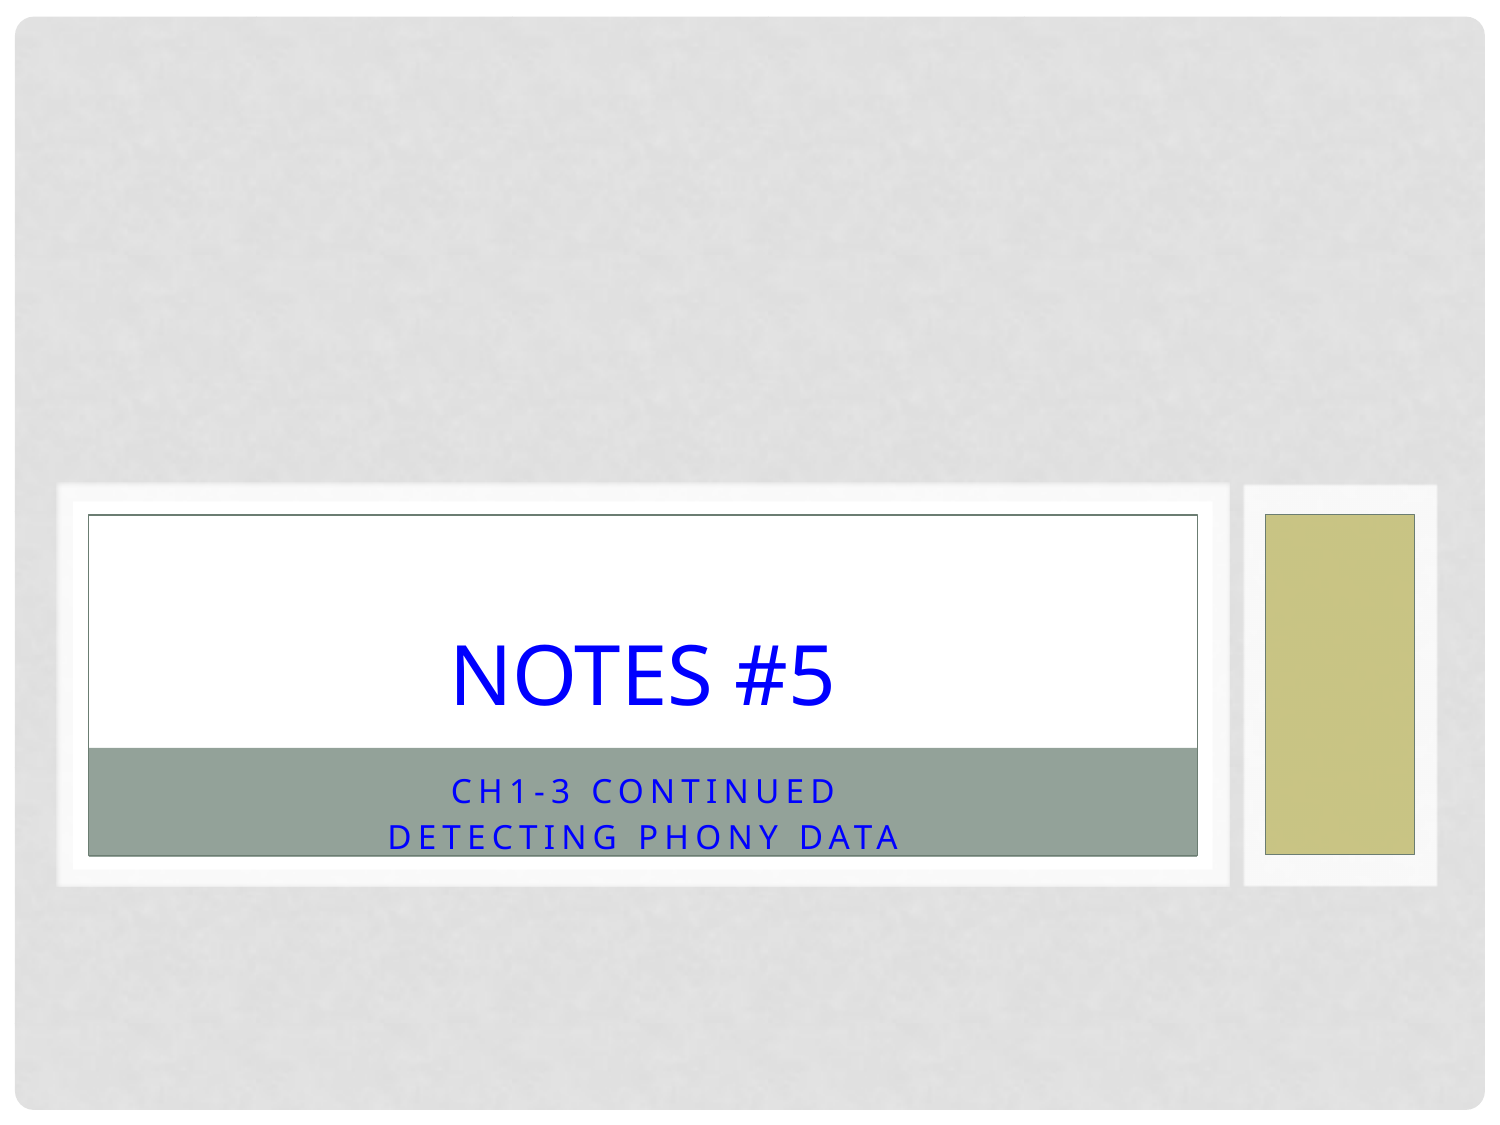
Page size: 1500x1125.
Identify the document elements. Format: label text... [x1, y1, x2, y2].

subtitle Ch1-3 Continued Detecting Phony Data [105, 762, 1181, 916]
title Notes #5 [99, 529, 1187, 730]
